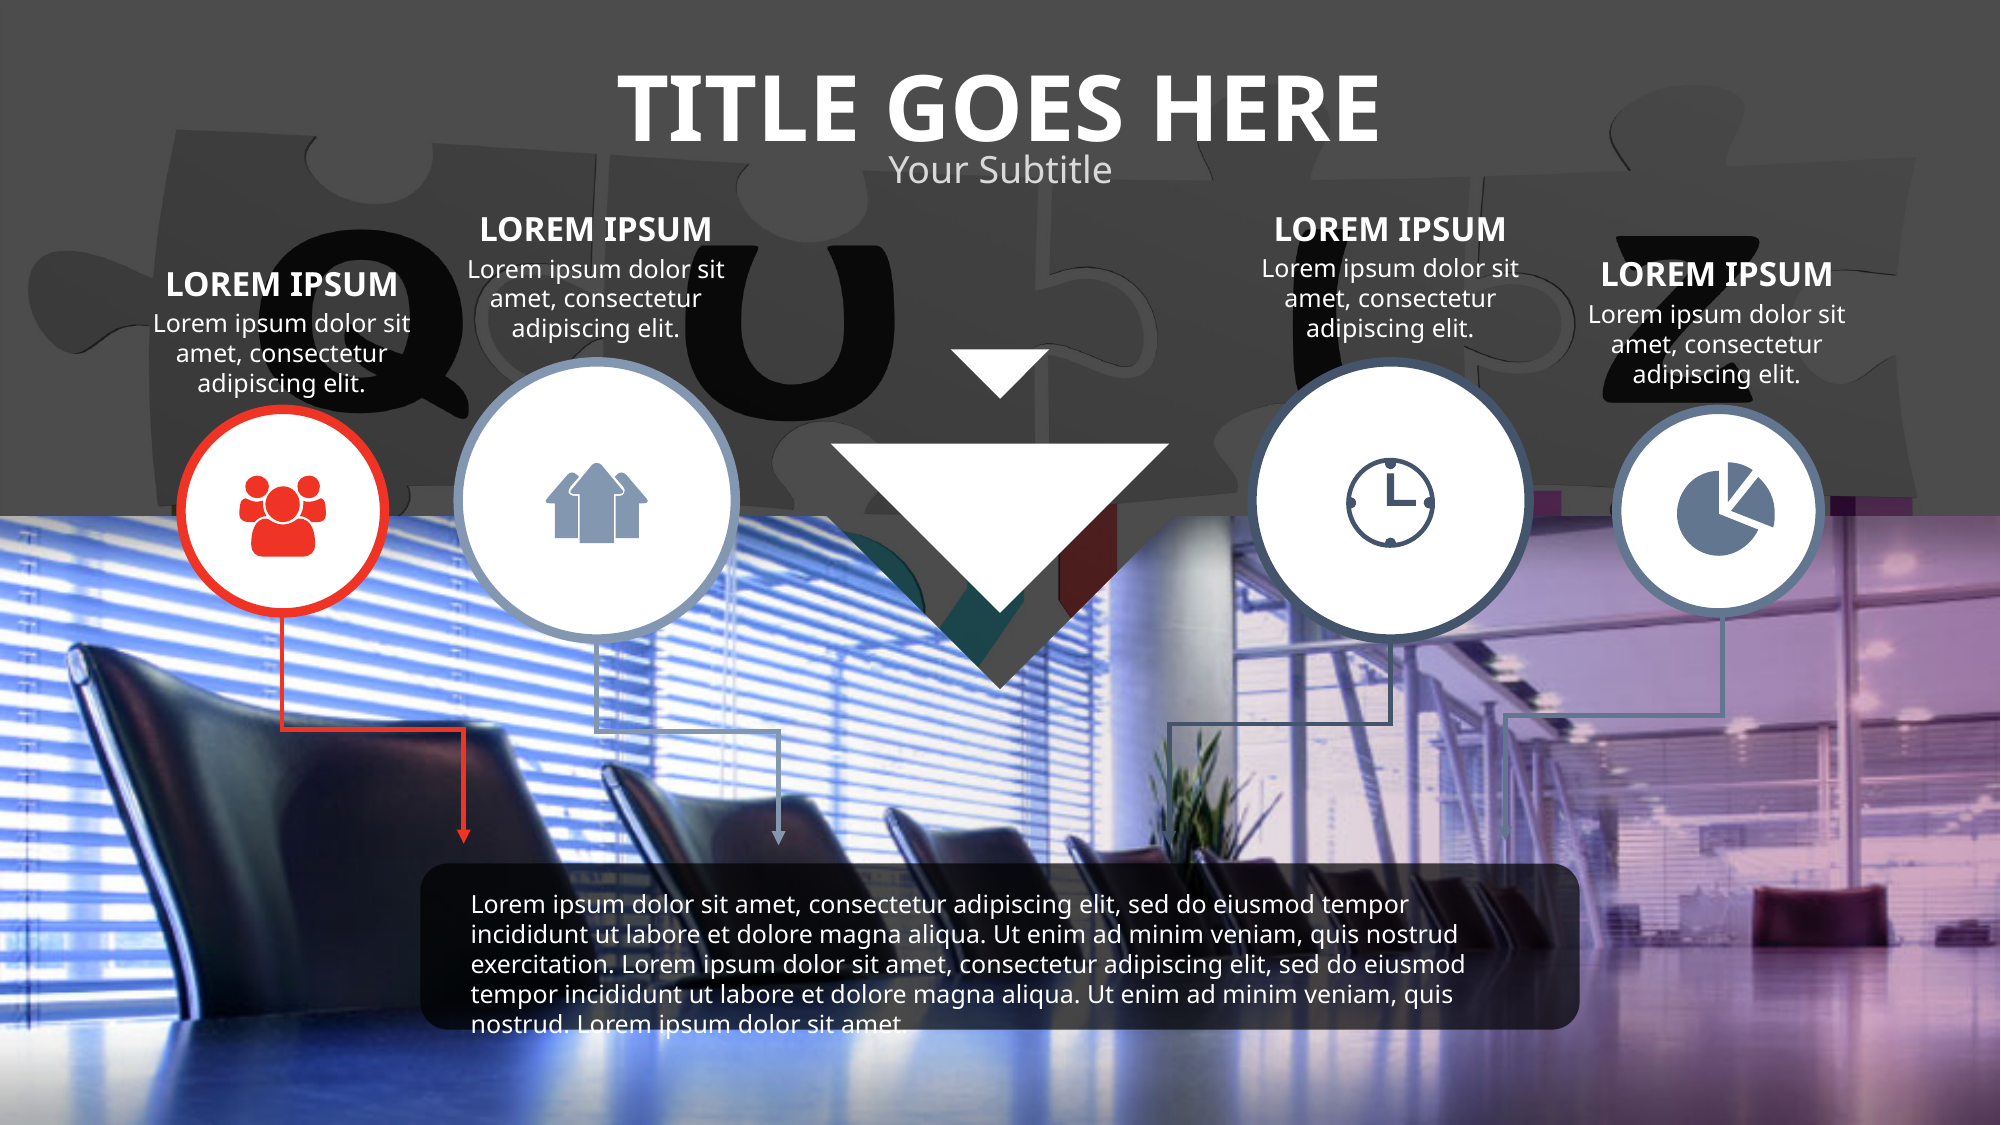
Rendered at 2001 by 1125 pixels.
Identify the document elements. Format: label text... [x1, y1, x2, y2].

text_box [297, 475, 320, 499]
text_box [573, 640, 802, 823]
text_box [1250, 360, 1531, 640]
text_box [420, 863, 1580, 1030]
text_box [457, 360, 737, 640]
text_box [544, 462, 650, 544]
text_box [0, 515, 2000, 1125]
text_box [1158, 613, 1401, 835]
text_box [1488, 606, 1739, 824]
text_box [828, 442, 1172, 615]
text_box [239, 498, 326, 557]
text_box [1615, 408, 1822, 612]
text_box LOREM IPSUM Lorem ipsum dolor sit amet, consectetur adipiscing elit. [446, 203, 747, 348]
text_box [1346, 457, 1435, 548]
text_box [948, 348, 1052, 401]
text_box LOREM IPSUM Lorem ipsum dolor sit amet, consectetur adipiscing elit. [131, 258, 432, 403]
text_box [1677, 462, 1775, 556]
text_box [179, 408, 386, 614]
picture [0, 0, 2001, 1125]
text_box [245, 475, 300, 523]
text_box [258, 638, 487, 821]
text_box LOREM IPSUM Lorem ipsum dolor sit amet, consectetur adipiscing elit. [1240, 203, 1541, 348]
text_box LOREM IPSUM Lorem ipsum dolor sit amet, consectetur adipiscing elit. [1567, 248, 1867, 394]
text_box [548, 42, 1452, 199]
